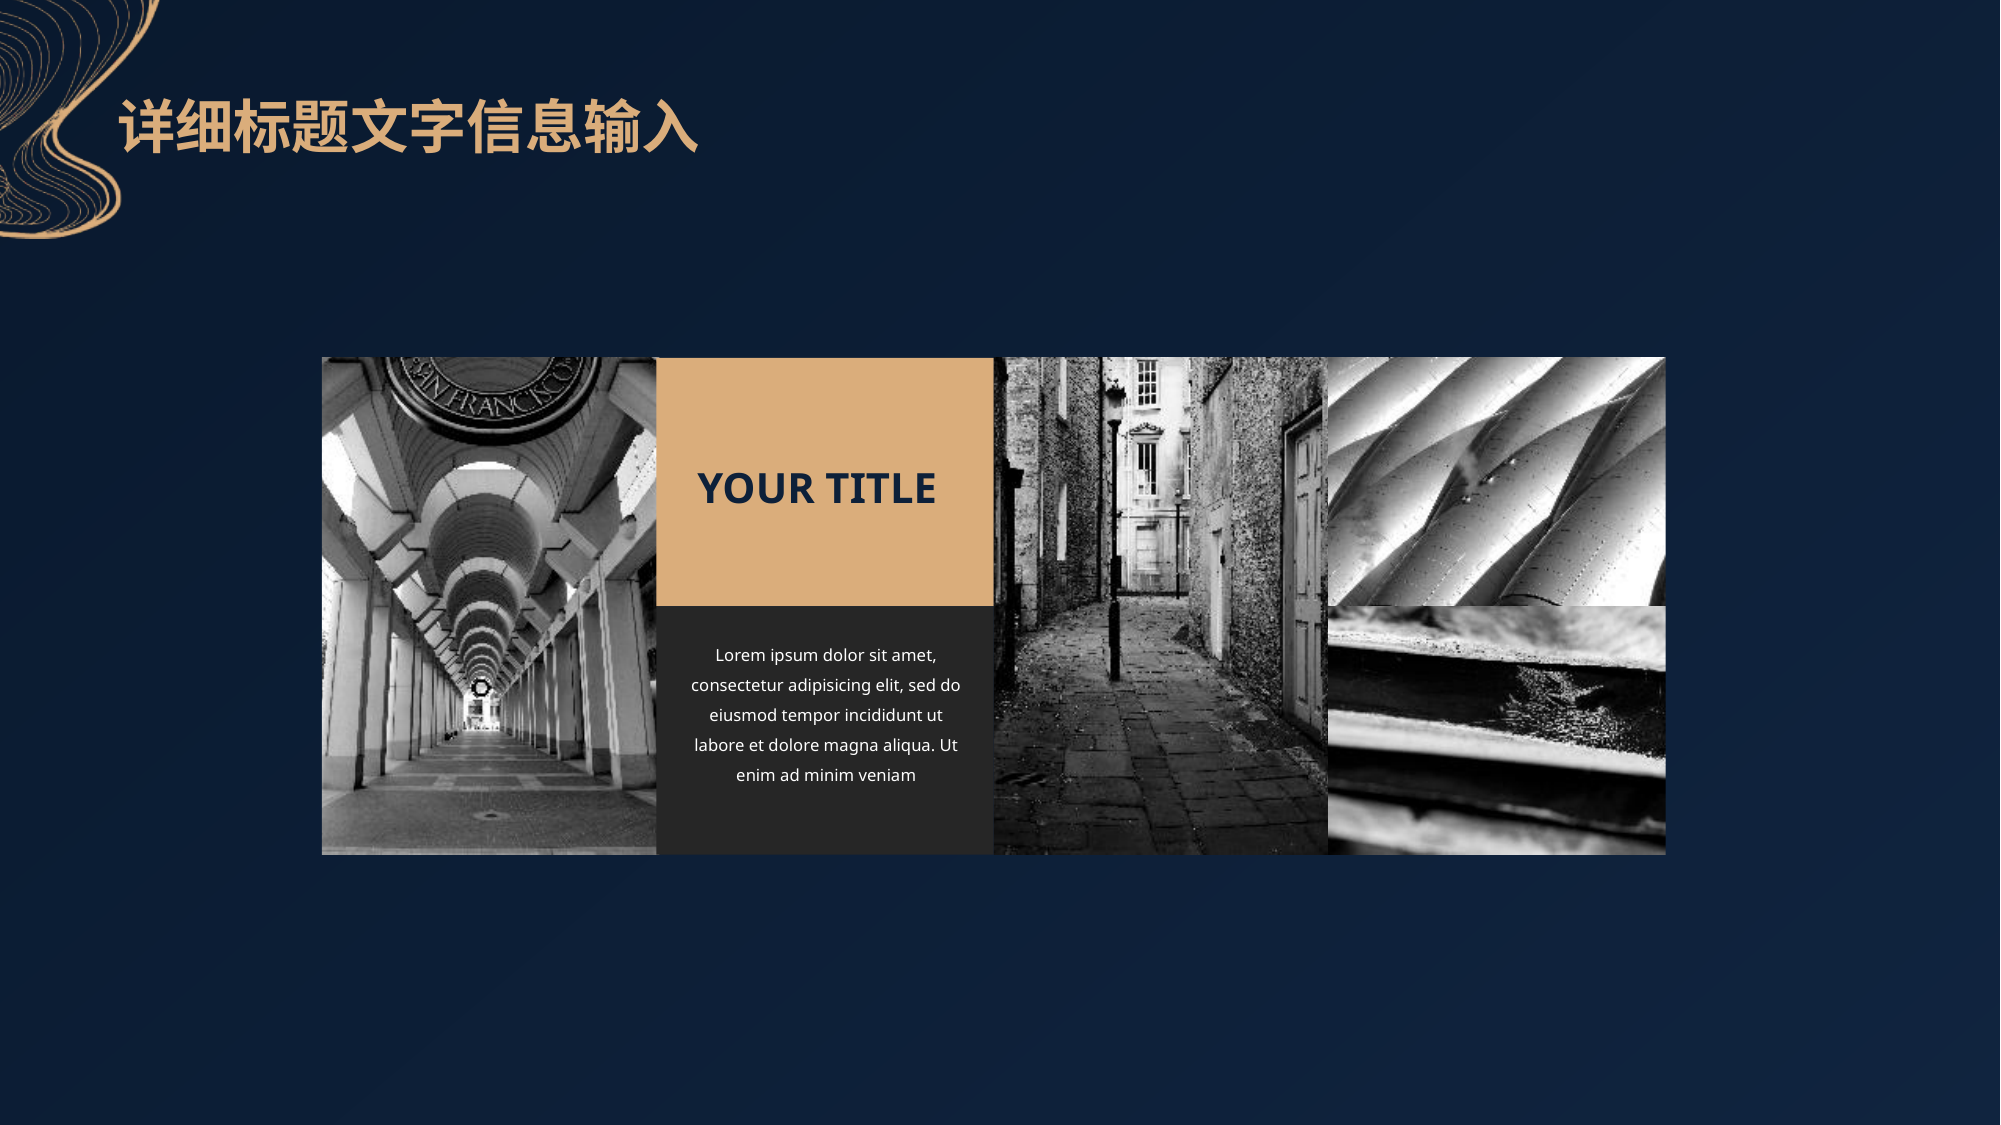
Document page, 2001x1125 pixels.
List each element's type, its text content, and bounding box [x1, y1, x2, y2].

text_box [654, 604, 992, 857]
text_box YOUR TITLE [682, 454, 953, 520]
text_box [992, 356, 1326, 857]
picture [0, 0, 163, 239]
text_box [1326, 604, 1668, 857]
text_box [320, 356, 654, 857]
text_box [1326, 356, 1668, 604]
text_box [654, 356, 992, 604]
text_box Lorem ipsum dolor sit amet, consectetur adipisicing elit, sed do eiusmod tempor incididunt ut labore et dolore magna aliqua. Ut enim ad minim veniam [675, 627, 978, 792]
text_box 详细标题文字信息输入 [102, 82, 788, 168]
